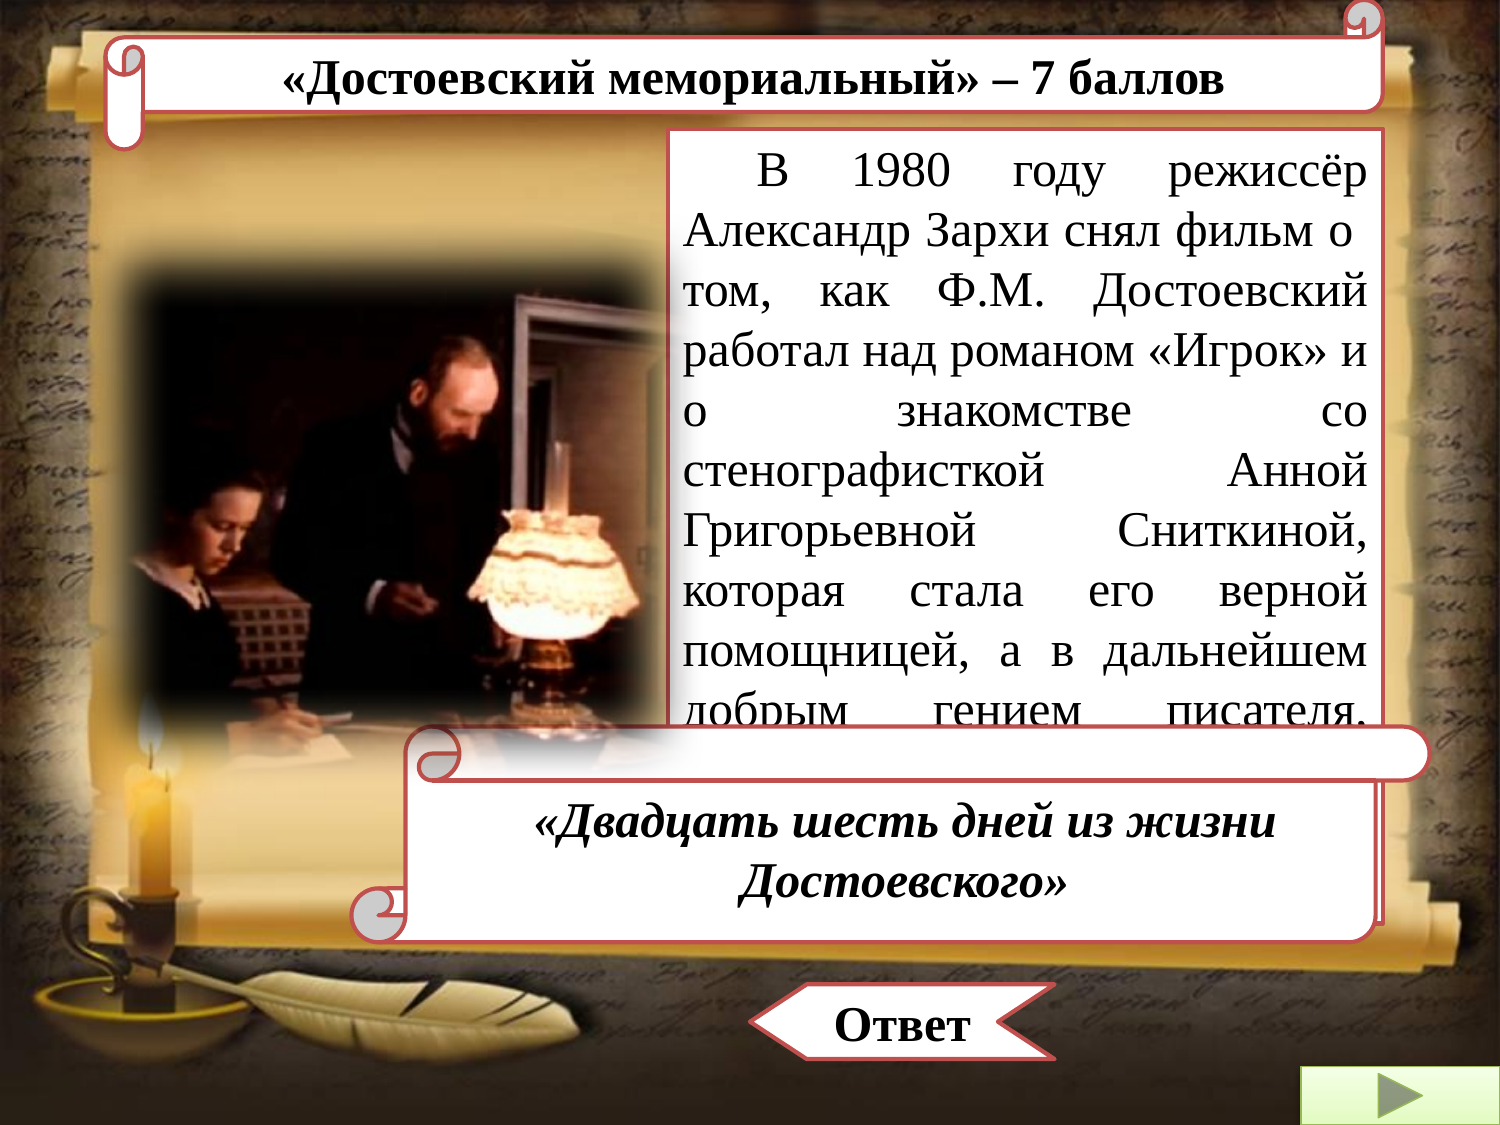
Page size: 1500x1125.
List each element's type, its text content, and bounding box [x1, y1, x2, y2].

text_box «Двадцать шесть дней из жизни Достоевского» [349, 724, 1432, 945]
text_box В 1980 году режиссёр Александр Зархи снял фильм о том, как Ф.М. Достоевский работал над романом «Игрок» и о знакомстве со стенографисткой Анной Григорьевной Сниткиной, которая стала его верной помощницей, а в дальнейшем добрым гением писателя, любящей женой. Как называется художественный фильм? [666, 127, 1385, 724]
text_box [1300, 1066, 1500, 1125]
picture [0, 0, 1500, 1125]
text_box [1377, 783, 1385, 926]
text_box Ответ [747, 982, 1057, 1062]
text_box «Достоевский мемориальный» – 7 баллов [103, 0, 1385, 152]
